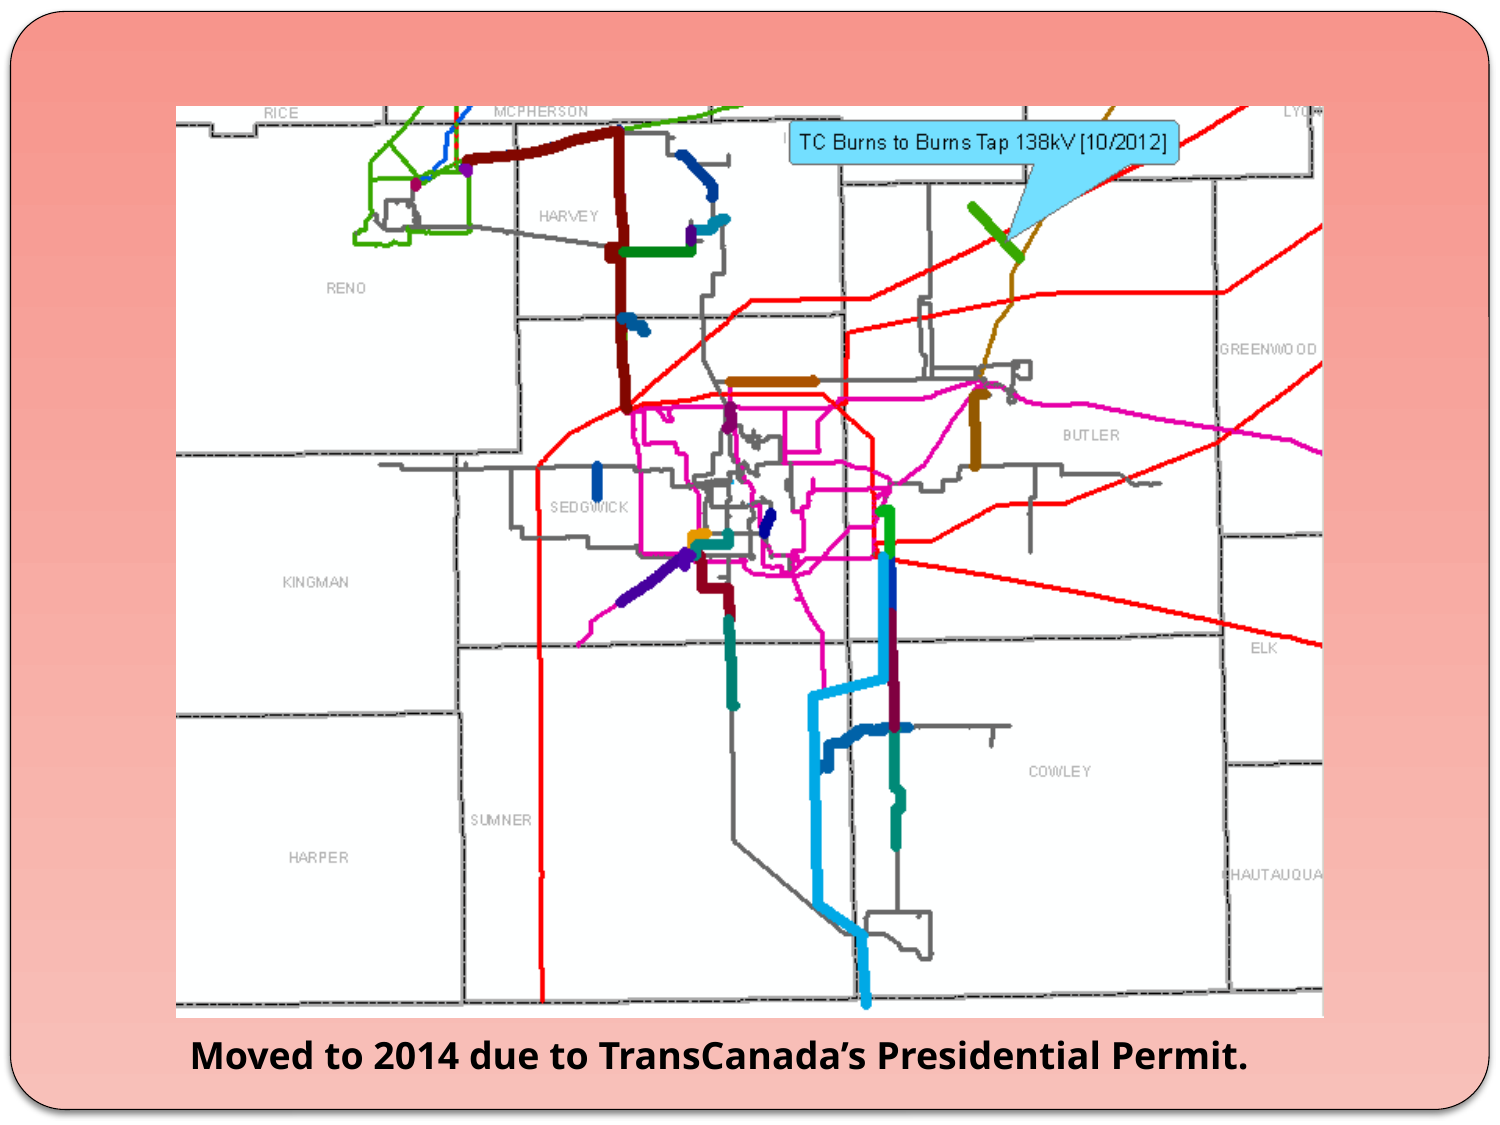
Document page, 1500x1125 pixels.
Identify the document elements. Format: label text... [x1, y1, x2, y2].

text_box Moved to 2014 due to TransCanada’s Presidential Permit. [174, 1026, 1313, 1085]
picture [176, 106, 1324, 1019]
